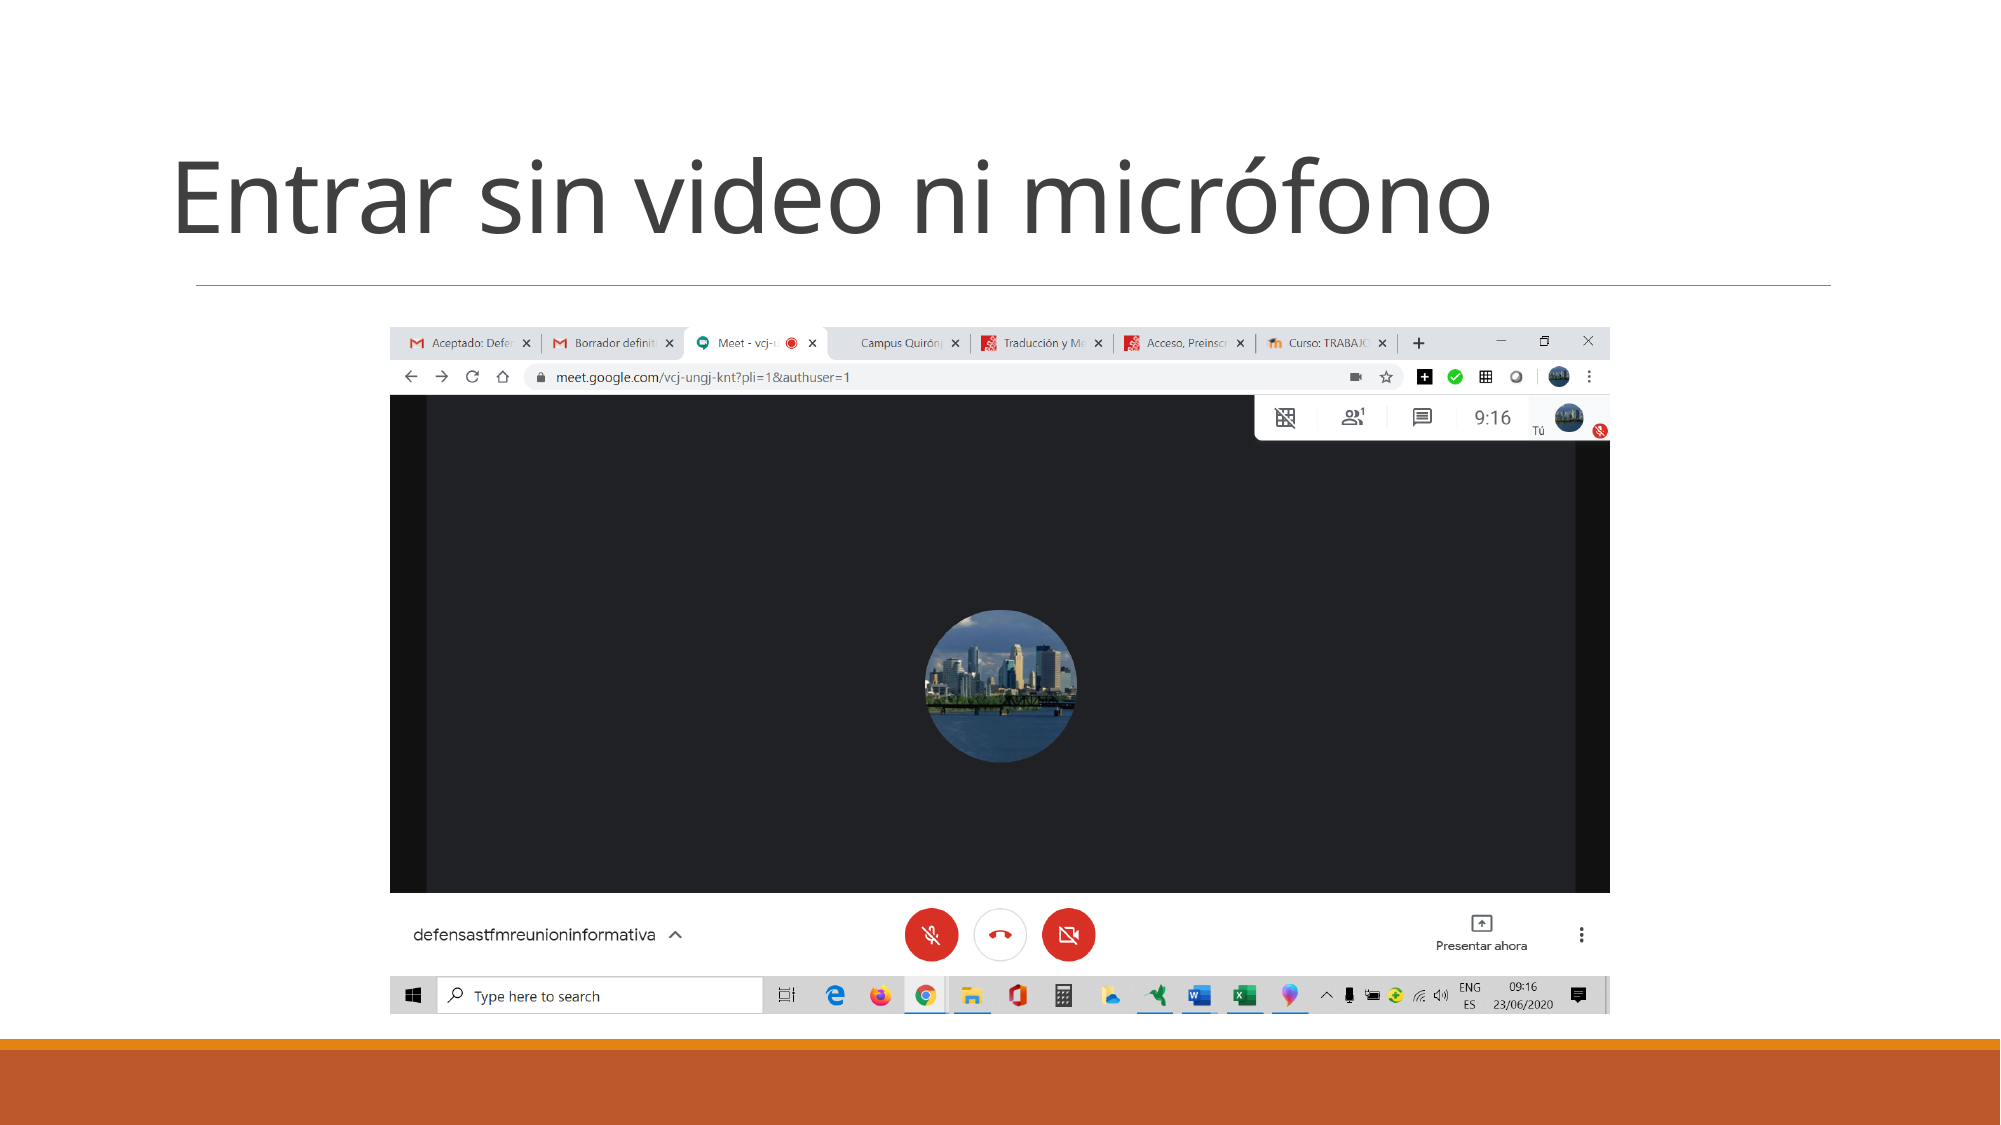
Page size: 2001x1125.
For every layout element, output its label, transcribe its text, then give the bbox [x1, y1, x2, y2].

title Entrar sin video ni micrófono [154, 59, 1647, 262]
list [390, 327, 1610, 1014]
